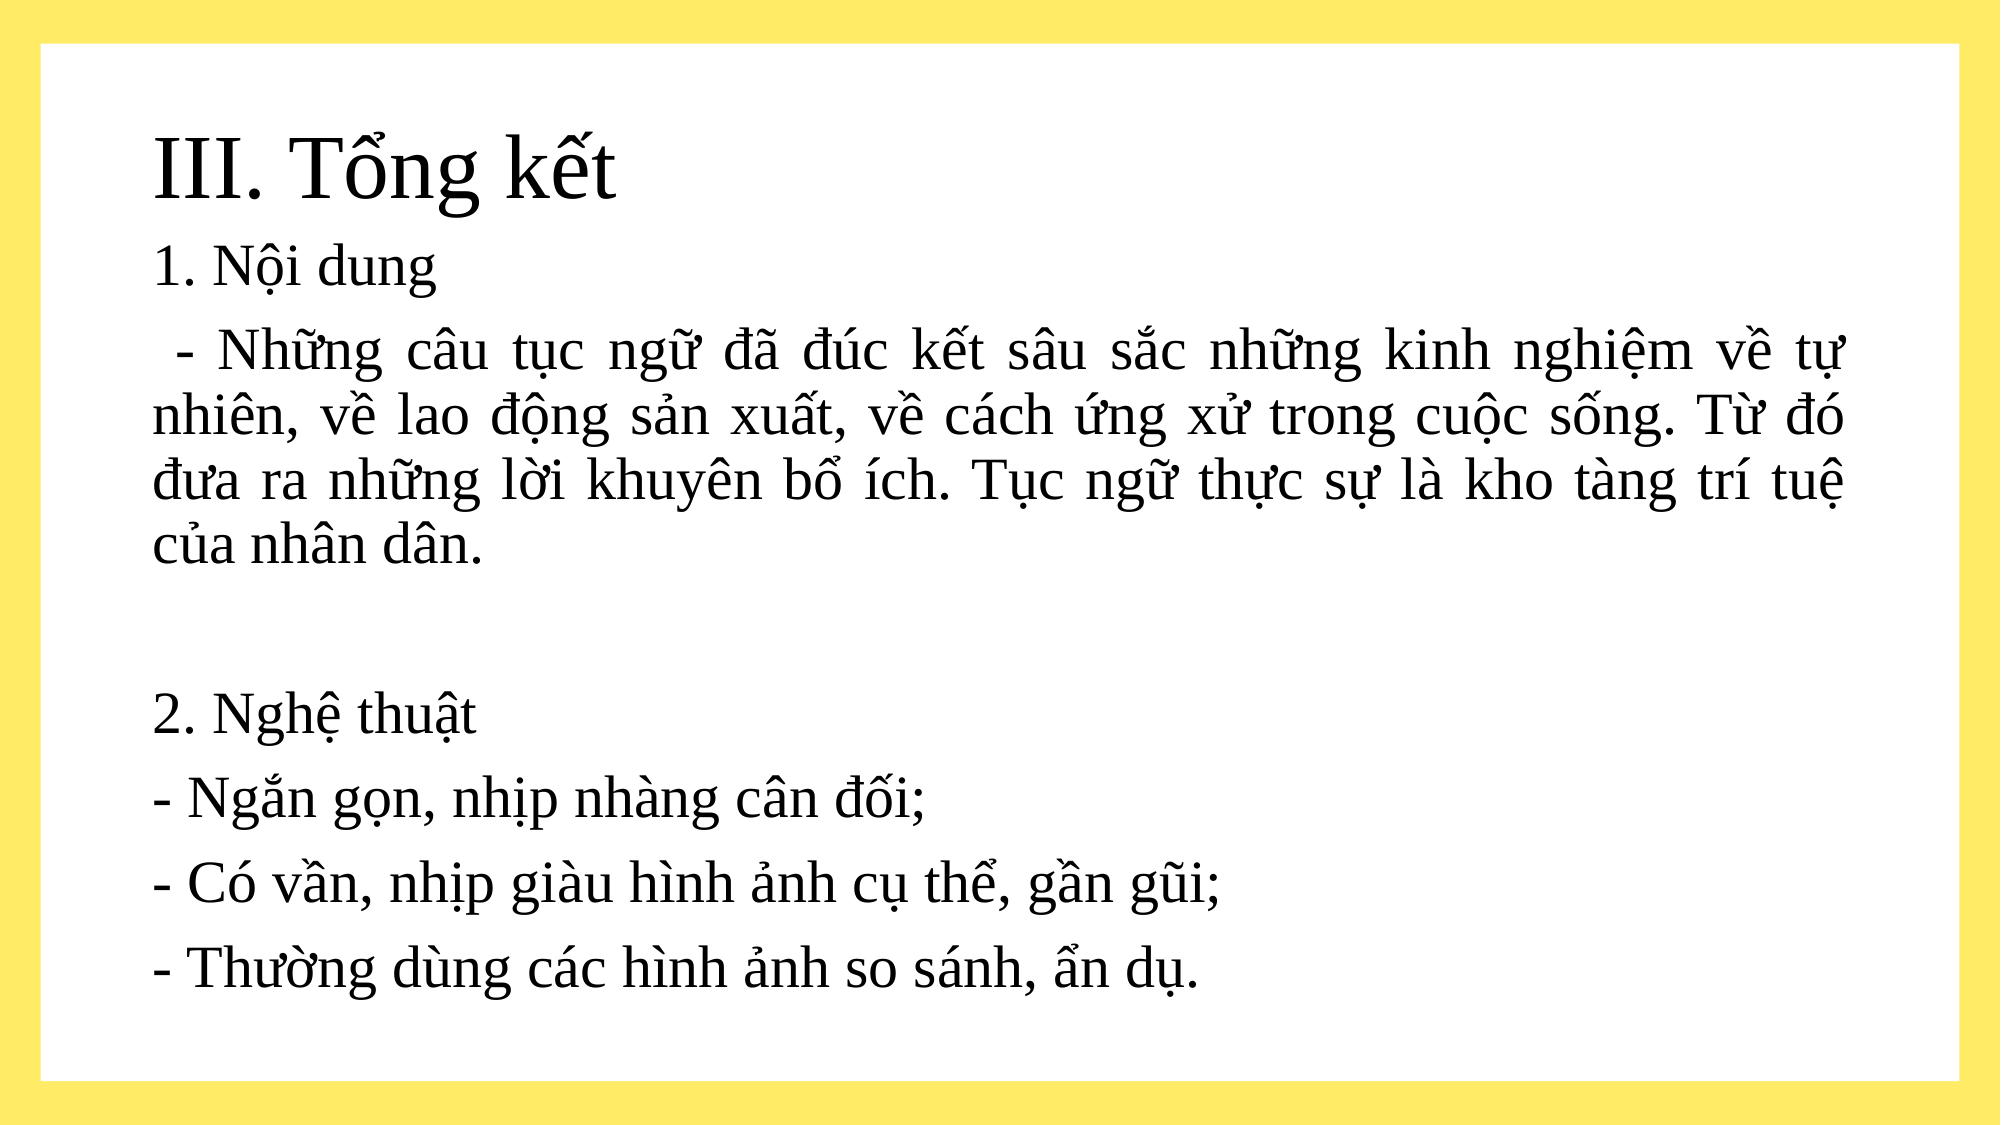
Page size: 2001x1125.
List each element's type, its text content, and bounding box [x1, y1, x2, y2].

title III. Tổng kết [137, 59, 1863, 225]
list 1. Nội dung - Những câu tục ngữ đã đúc kết sâu sắc những kinh nghiệm về tự nhiên, về lao động sản xuất, về cách ứng xử trong cuộc sống. Từ đó đưa ra những lời khuyên bổ ích. Tục ngữ thực sự là kho tàng trí tuệ của nhân dân. 2. Nghệ thuật - Ngắn gọn, nhịp nhàng cân đối; - Có vần, nhịp giàu hình ảnh cụ thể, gần gũi; - Thường dùng các hình ảnh so sánh, ẩn dụ. [137, 225, 1863, 1014]
